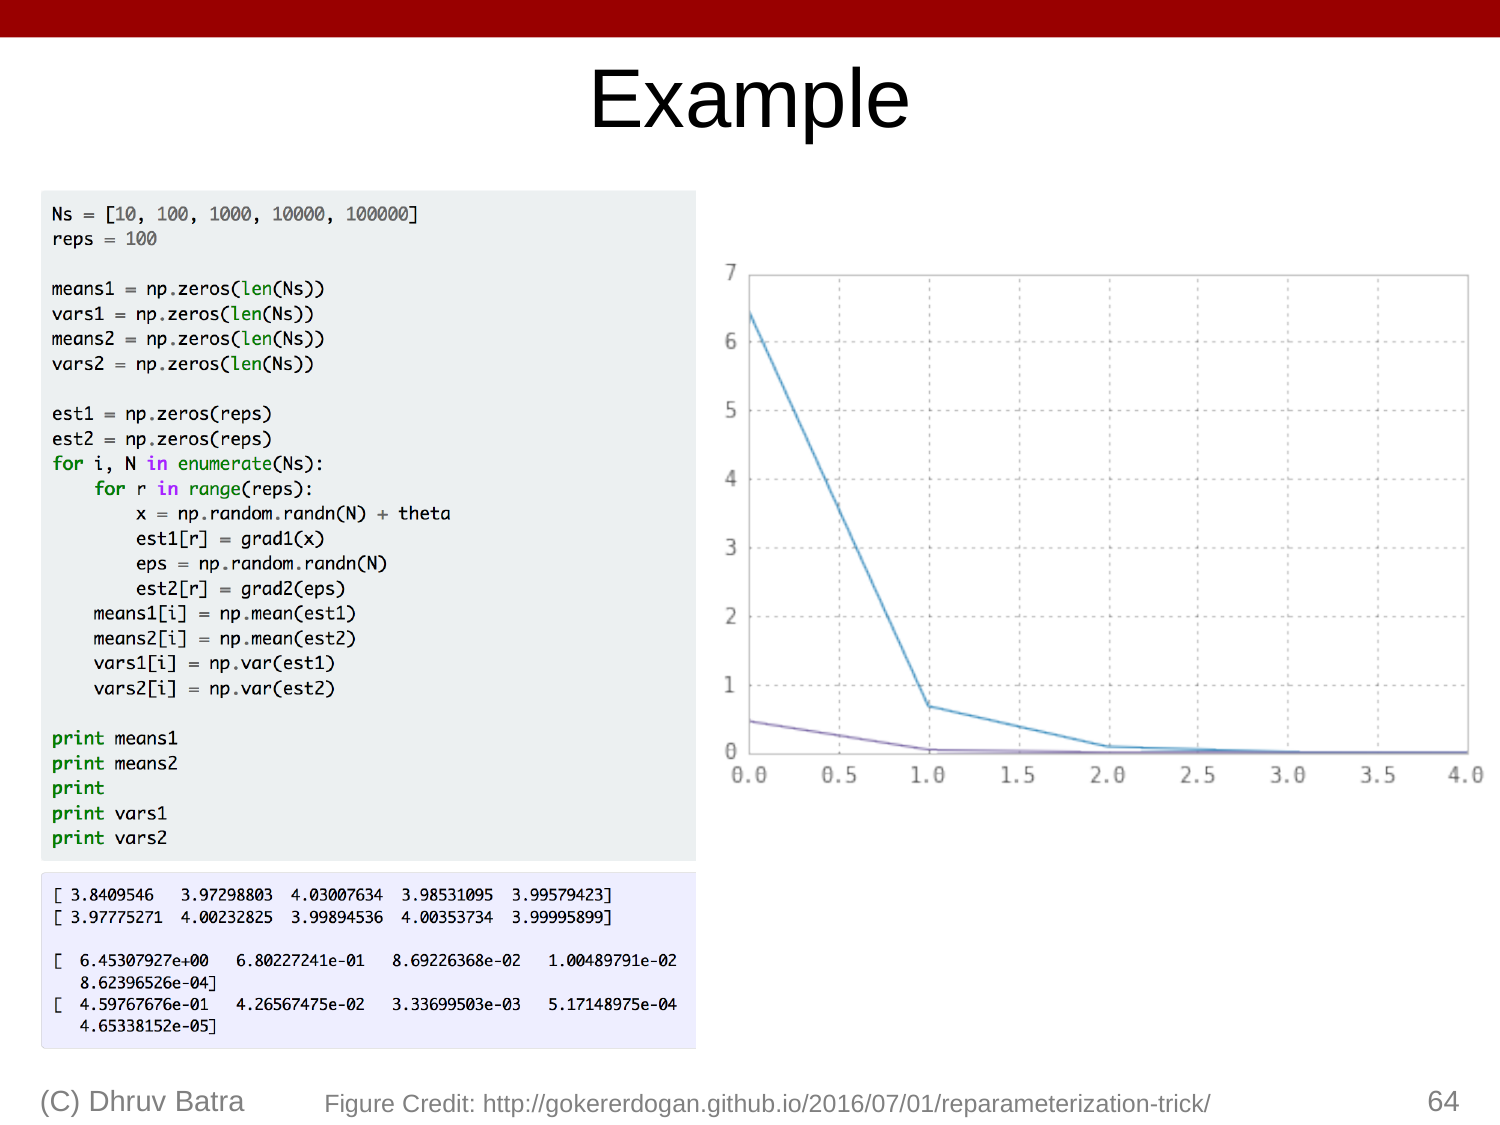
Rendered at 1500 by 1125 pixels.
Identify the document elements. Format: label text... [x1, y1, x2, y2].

picture [707, 249, 1500, 804]
text_box Figure Credit: http://gokererdogan.github.io/2016/07/01/reparameterization-trick/ [300, 1049, 1238, 1125]
title Example [112, 37, 1388, 151]
slide_number 64 [1238, 1049, 1476, 1125]
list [37, 187, 696, 1051]
footer (C) Dhruv Batra [24, 1049, 300, 1125]
